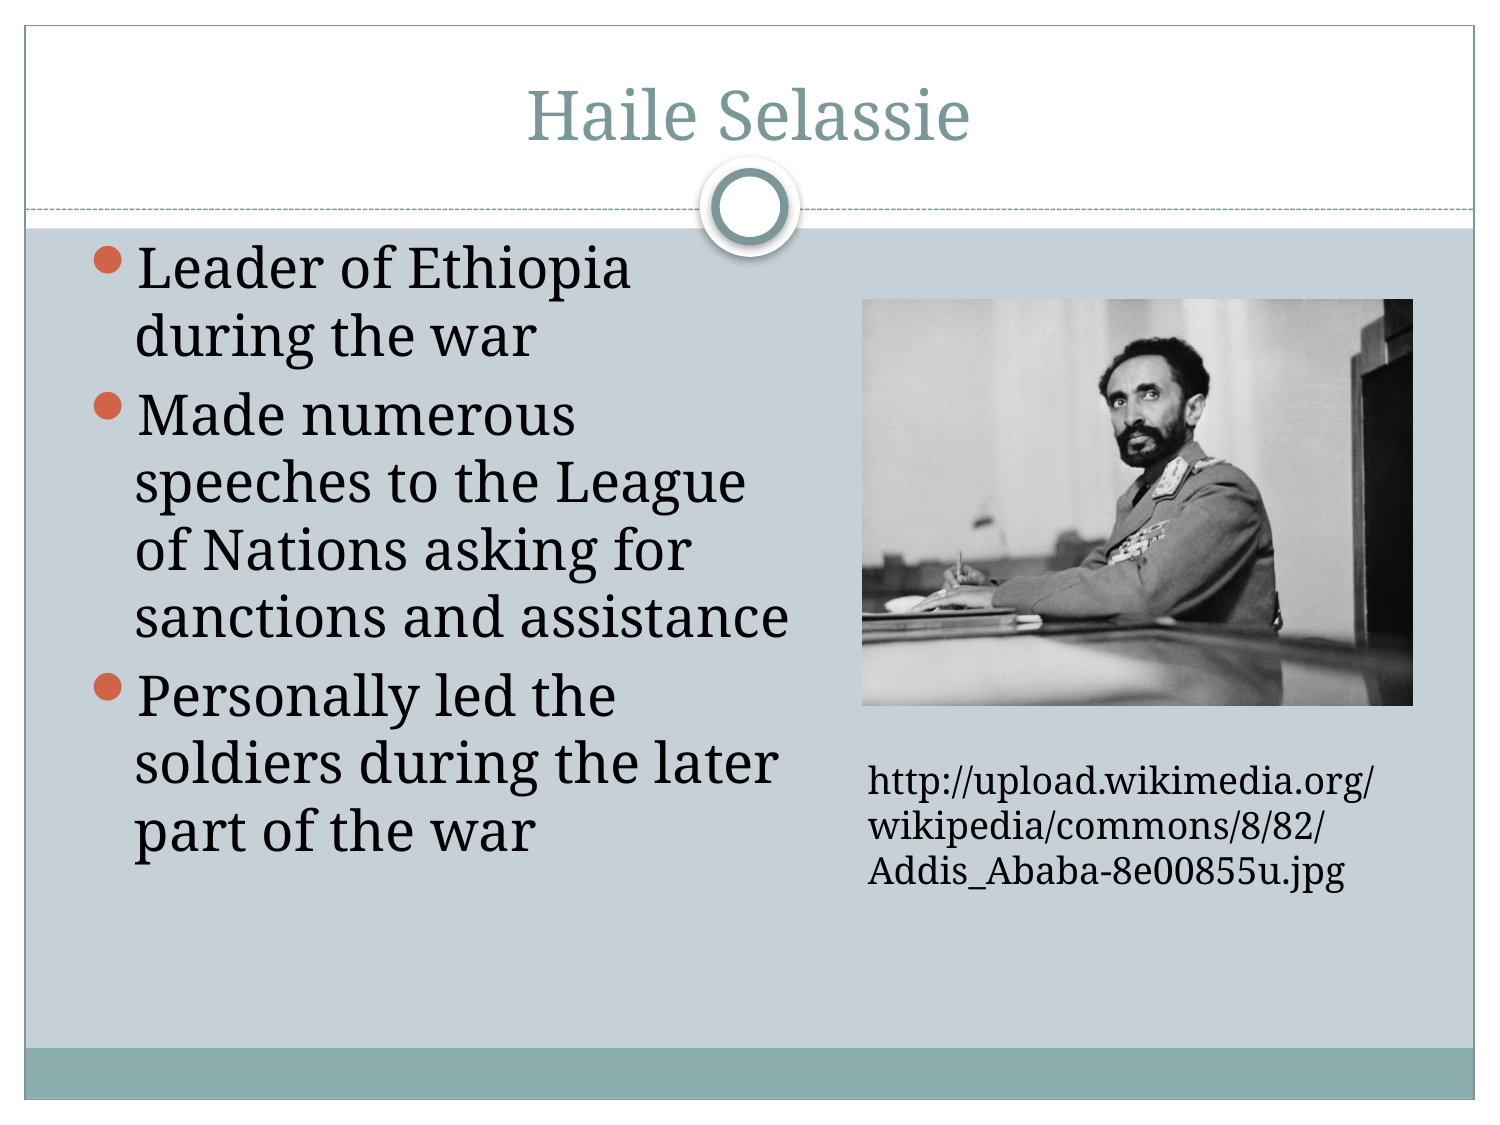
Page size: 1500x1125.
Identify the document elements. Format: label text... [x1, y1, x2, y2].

picture [862, 299, 1413, 706]
list Leader of Ethiopia during the war Made numerous speeches to the League of Nations asking for sanctions and assistance Personally led the soldiers during the later part of the war [75, 224, 825, 975]
text_box http://upload.wikimedia.org/wikipedia/commons/8/82/Addis_Ababa-8e00855u.jpg [853, 749, 1500, 900]
title Haile Selassie [49, 37, 1450, 162]
